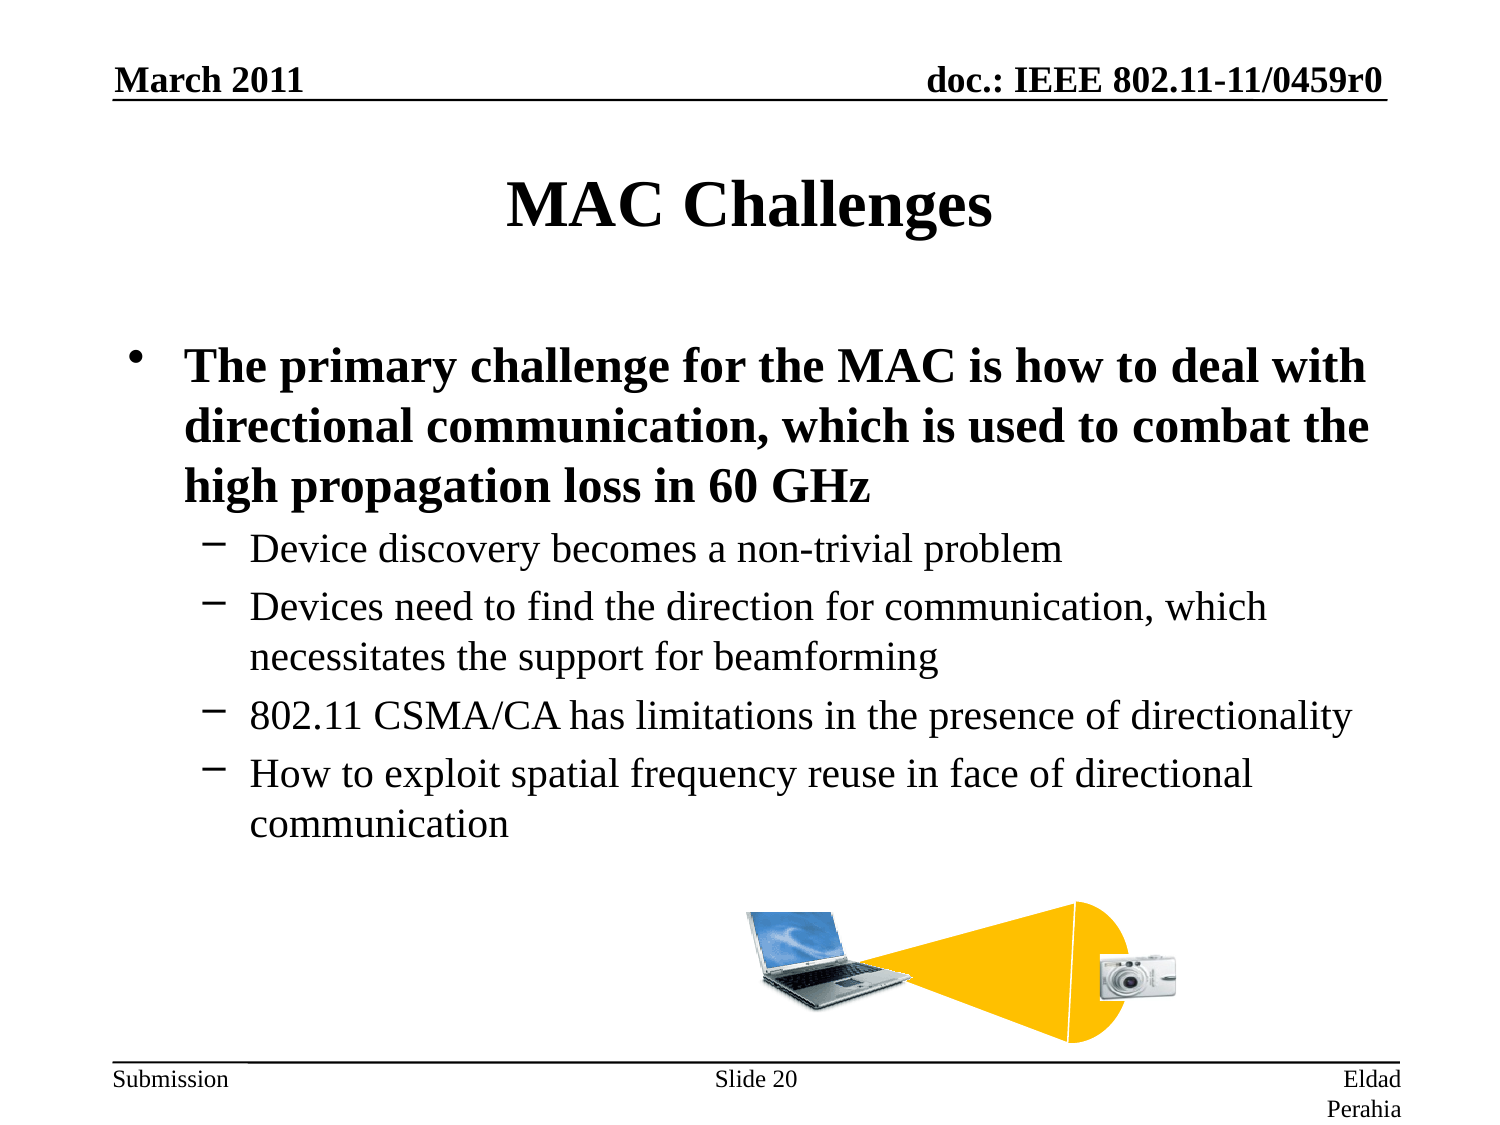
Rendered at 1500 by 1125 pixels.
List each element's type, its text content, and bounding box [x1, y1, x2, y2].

picture [1099, 954, 1177, 1001]
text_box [853, 895, 1131, 1040]
list The primary challenge for the MAC is how to deal with directional communication, which is used to combat the high propagation loss in 60 GHz Device discovery becomes a non-trivial problem Devices need to find the direction for communication, which necessitates the support for beamforming 802.11 CSMA/CA has limitations in the presence of directionality How to exploit spatial frequency reuse in face of directional communication [112, 324, 1388, 1001]
slide_number Slide 20 [712, 1061, 800, 1093]
title MAC Challenges [112, 112, 1388, 288]
footer Eldad Perahia, Intel Corporation [1324, 1061, 1402, 1093]
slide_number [114, 54, 307, 101]
picture [714, 912, 913, 1013]
